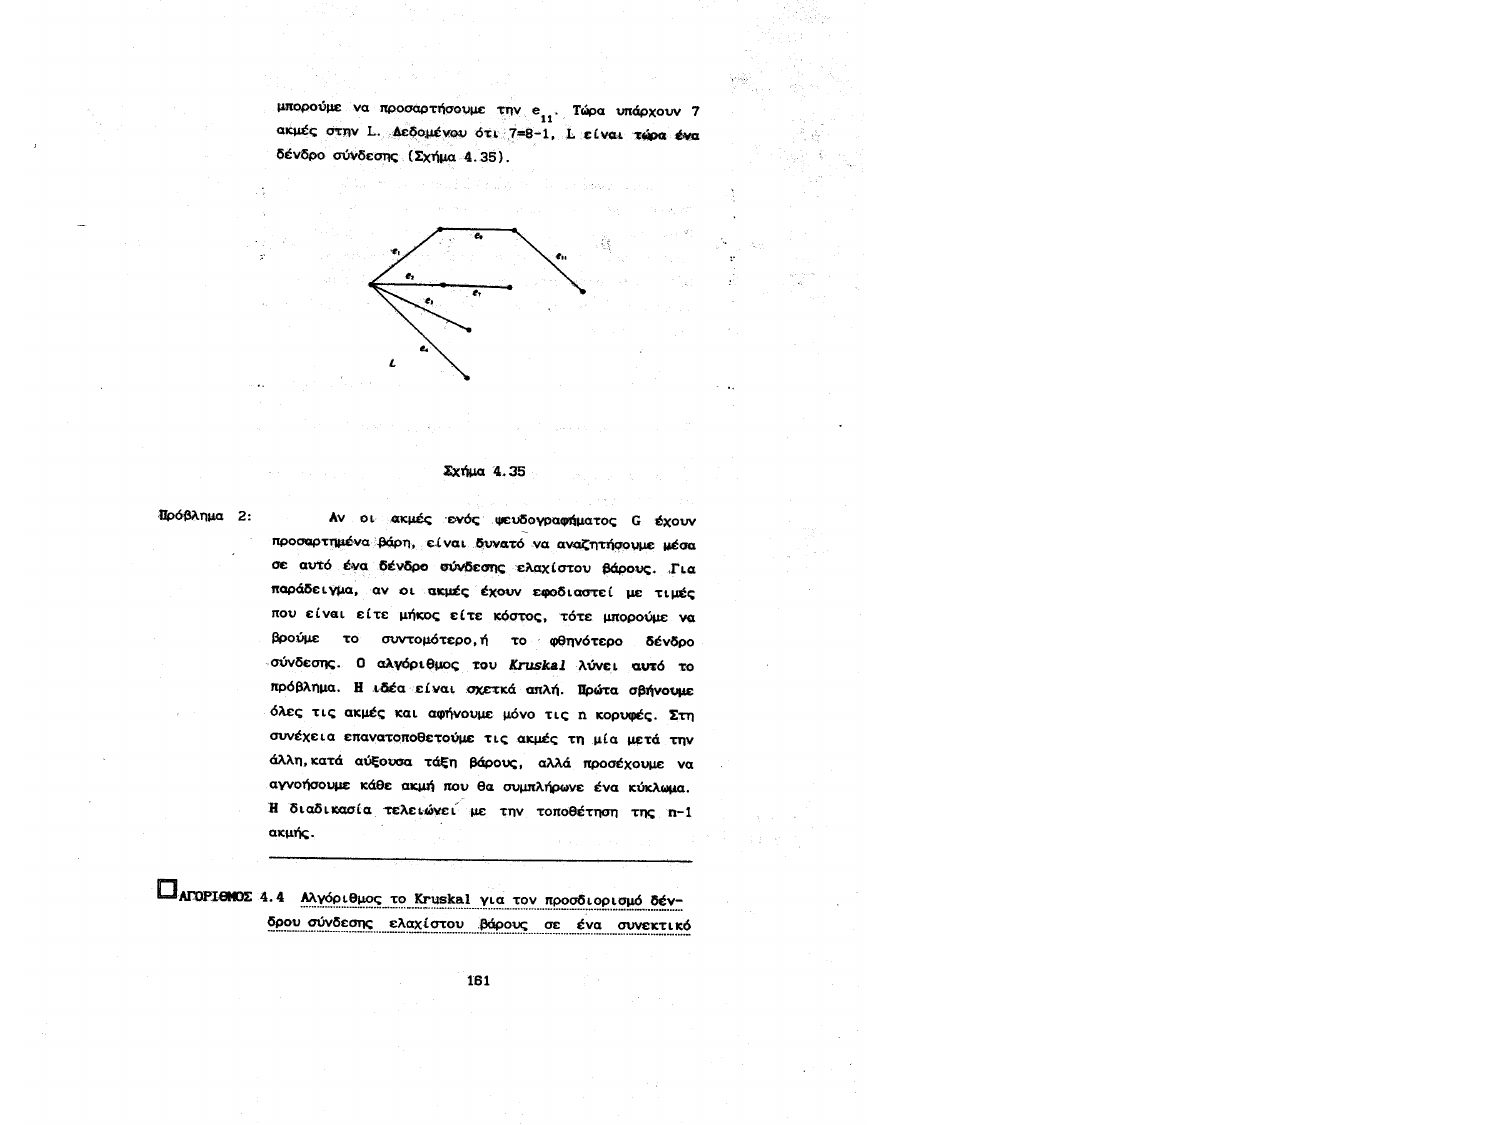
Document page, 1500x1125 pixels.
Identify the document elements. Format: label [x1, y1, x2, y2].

picture [23, 0, 866, 1125]
